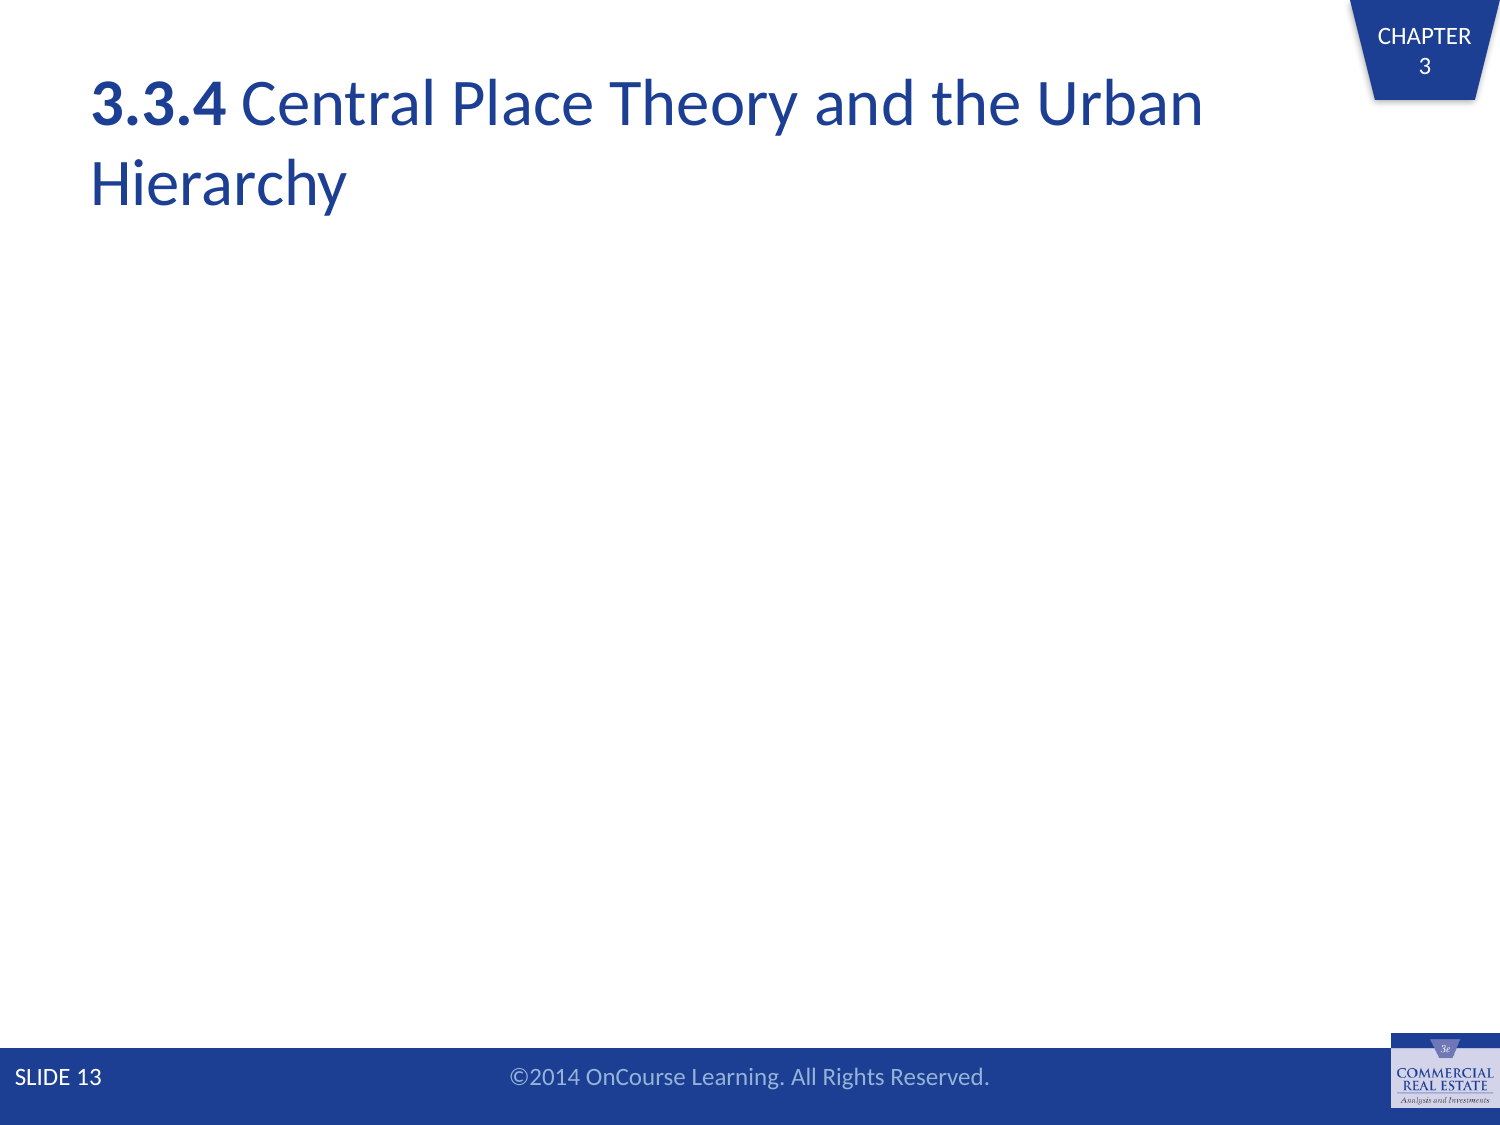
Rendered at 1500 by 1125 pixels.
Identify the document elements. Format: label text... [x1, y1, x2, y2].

slide_number SLIDE 13 [0, 1052, 350, 1113]
picture [1391, 1033, 1500, 1108]
title 3.3.4 Central Place Theory and the Urban Hierarchy [75, 45, 1375, 233]
